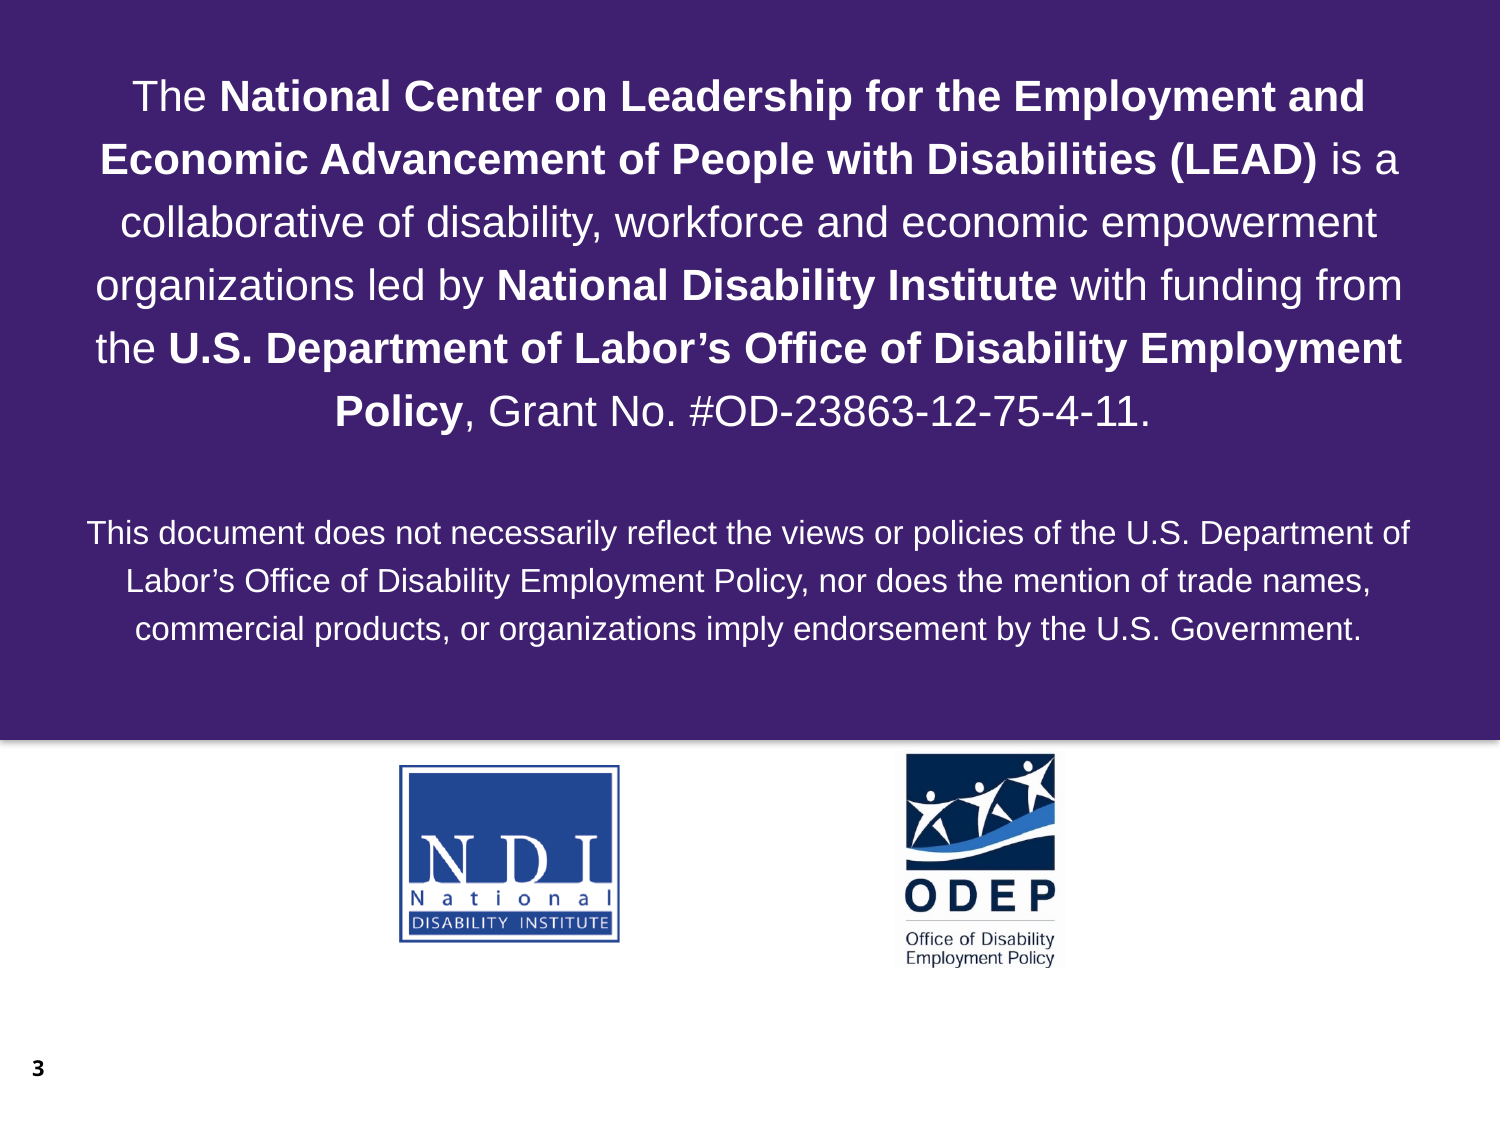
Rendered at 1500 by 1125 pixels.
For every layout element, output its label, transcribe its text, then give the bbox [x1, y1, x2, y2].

picture [399, 764, 620, 943]
picture [895, 750, 1065, 968]
list The National Center on Leadership for the Employment and Economic Advancement of People with Disabilities (LEAD) is a collaborative of disability, workforce and economic empowerment organizations led by National Disability Institute with funding from the U.S. Department of Labor’s Office of Disability Employment Policy, Grant No. #OD-23863-12-75-4-11. This document does not necessarily reflect the views or policies of the U.S. Department of Labor’s Office of Disability Employment Policy, nor does the mention of trade names, commercial products, or organizations imply endorsement by the U.S. Government. [59, 50, 1439, 1040]
text_box [0, 0, 1500, 741]
slide_number 3 [17, 1039, 107, 1100]
